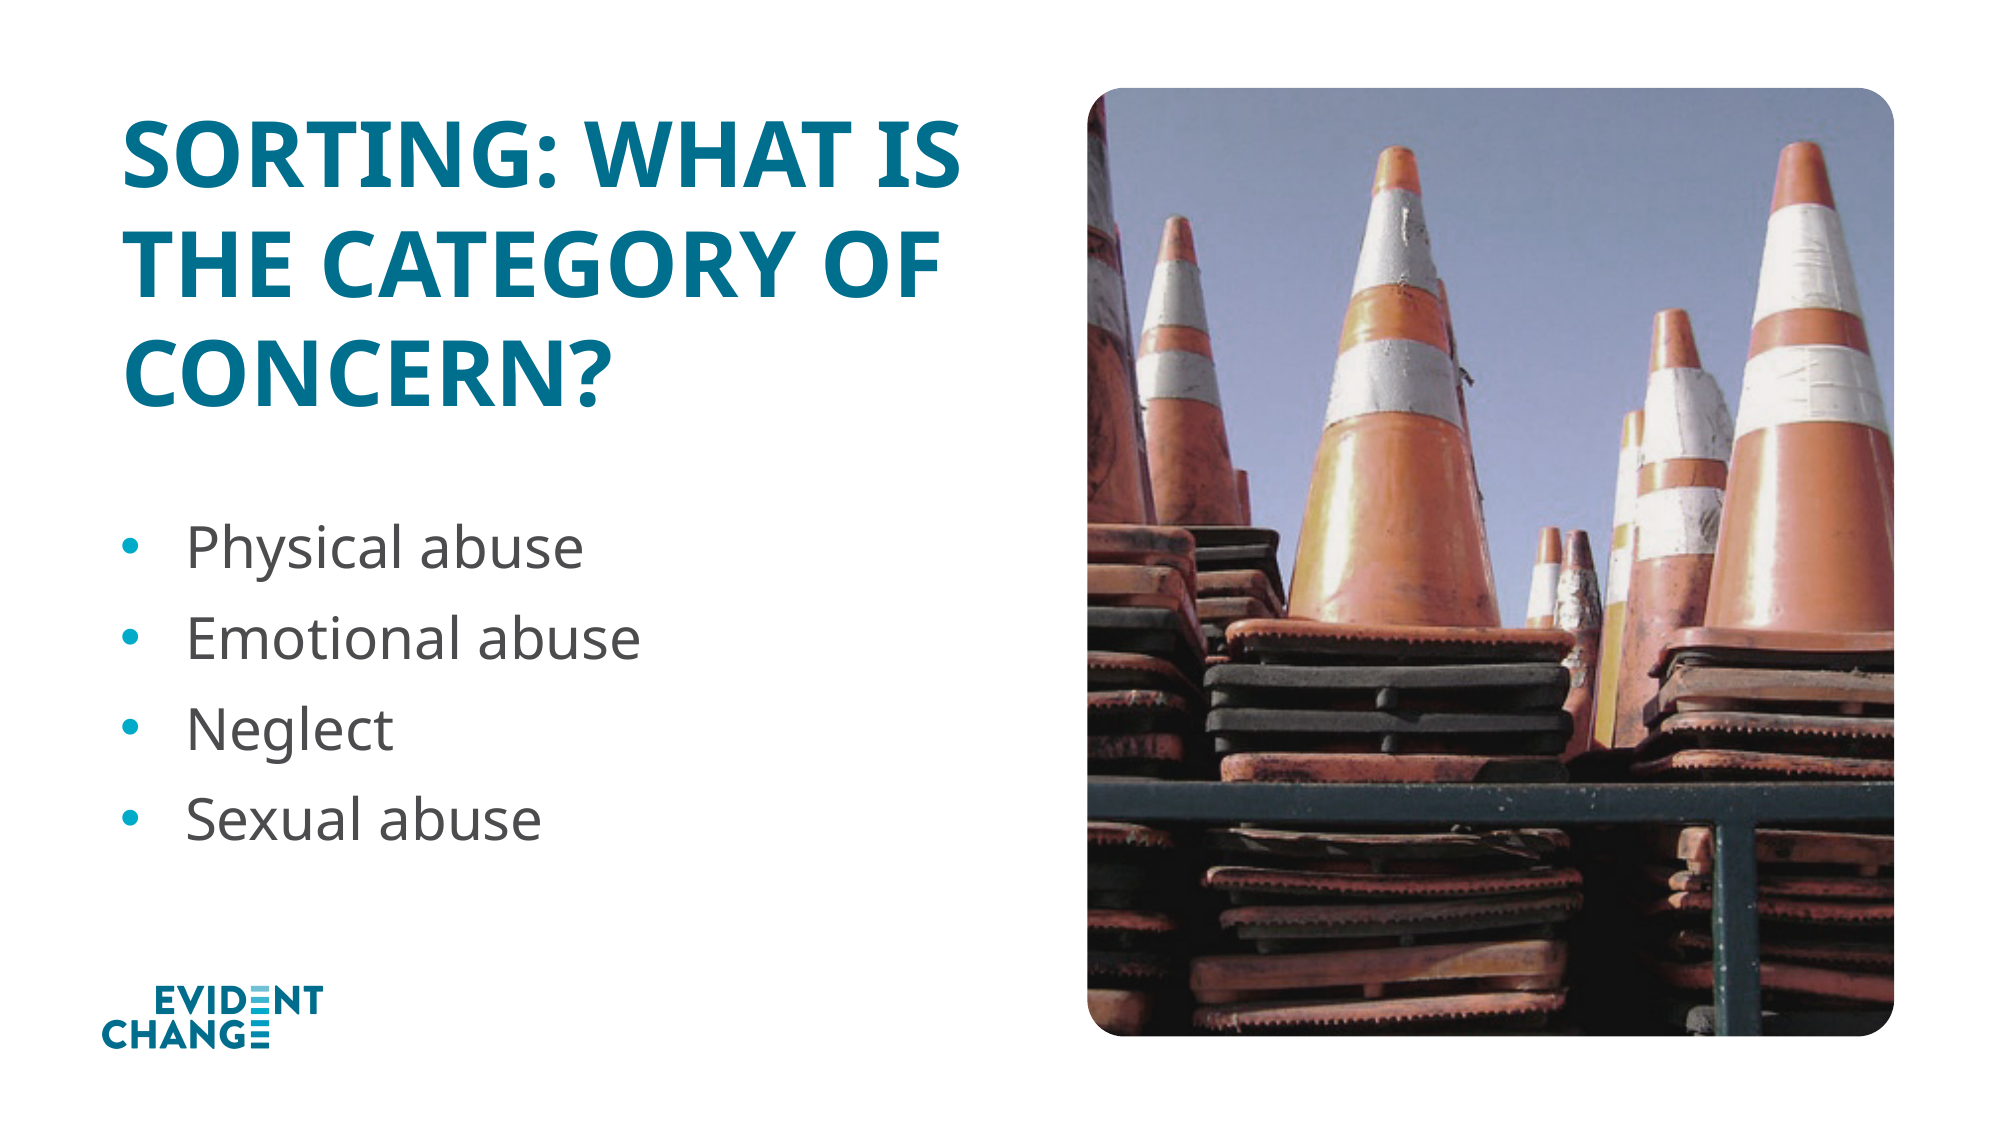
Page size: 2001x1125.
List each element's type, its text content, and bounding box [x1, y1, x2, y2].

picture [85, 968, 340, 1066]
picture [1087, 87, 1895, 1037]
title Sorting: What is the category of concern? [106, 87, 1000, 382]
list Physical abuse Emotional abuse Neglect Sexual abuse [104, 497, 1000, 866]
